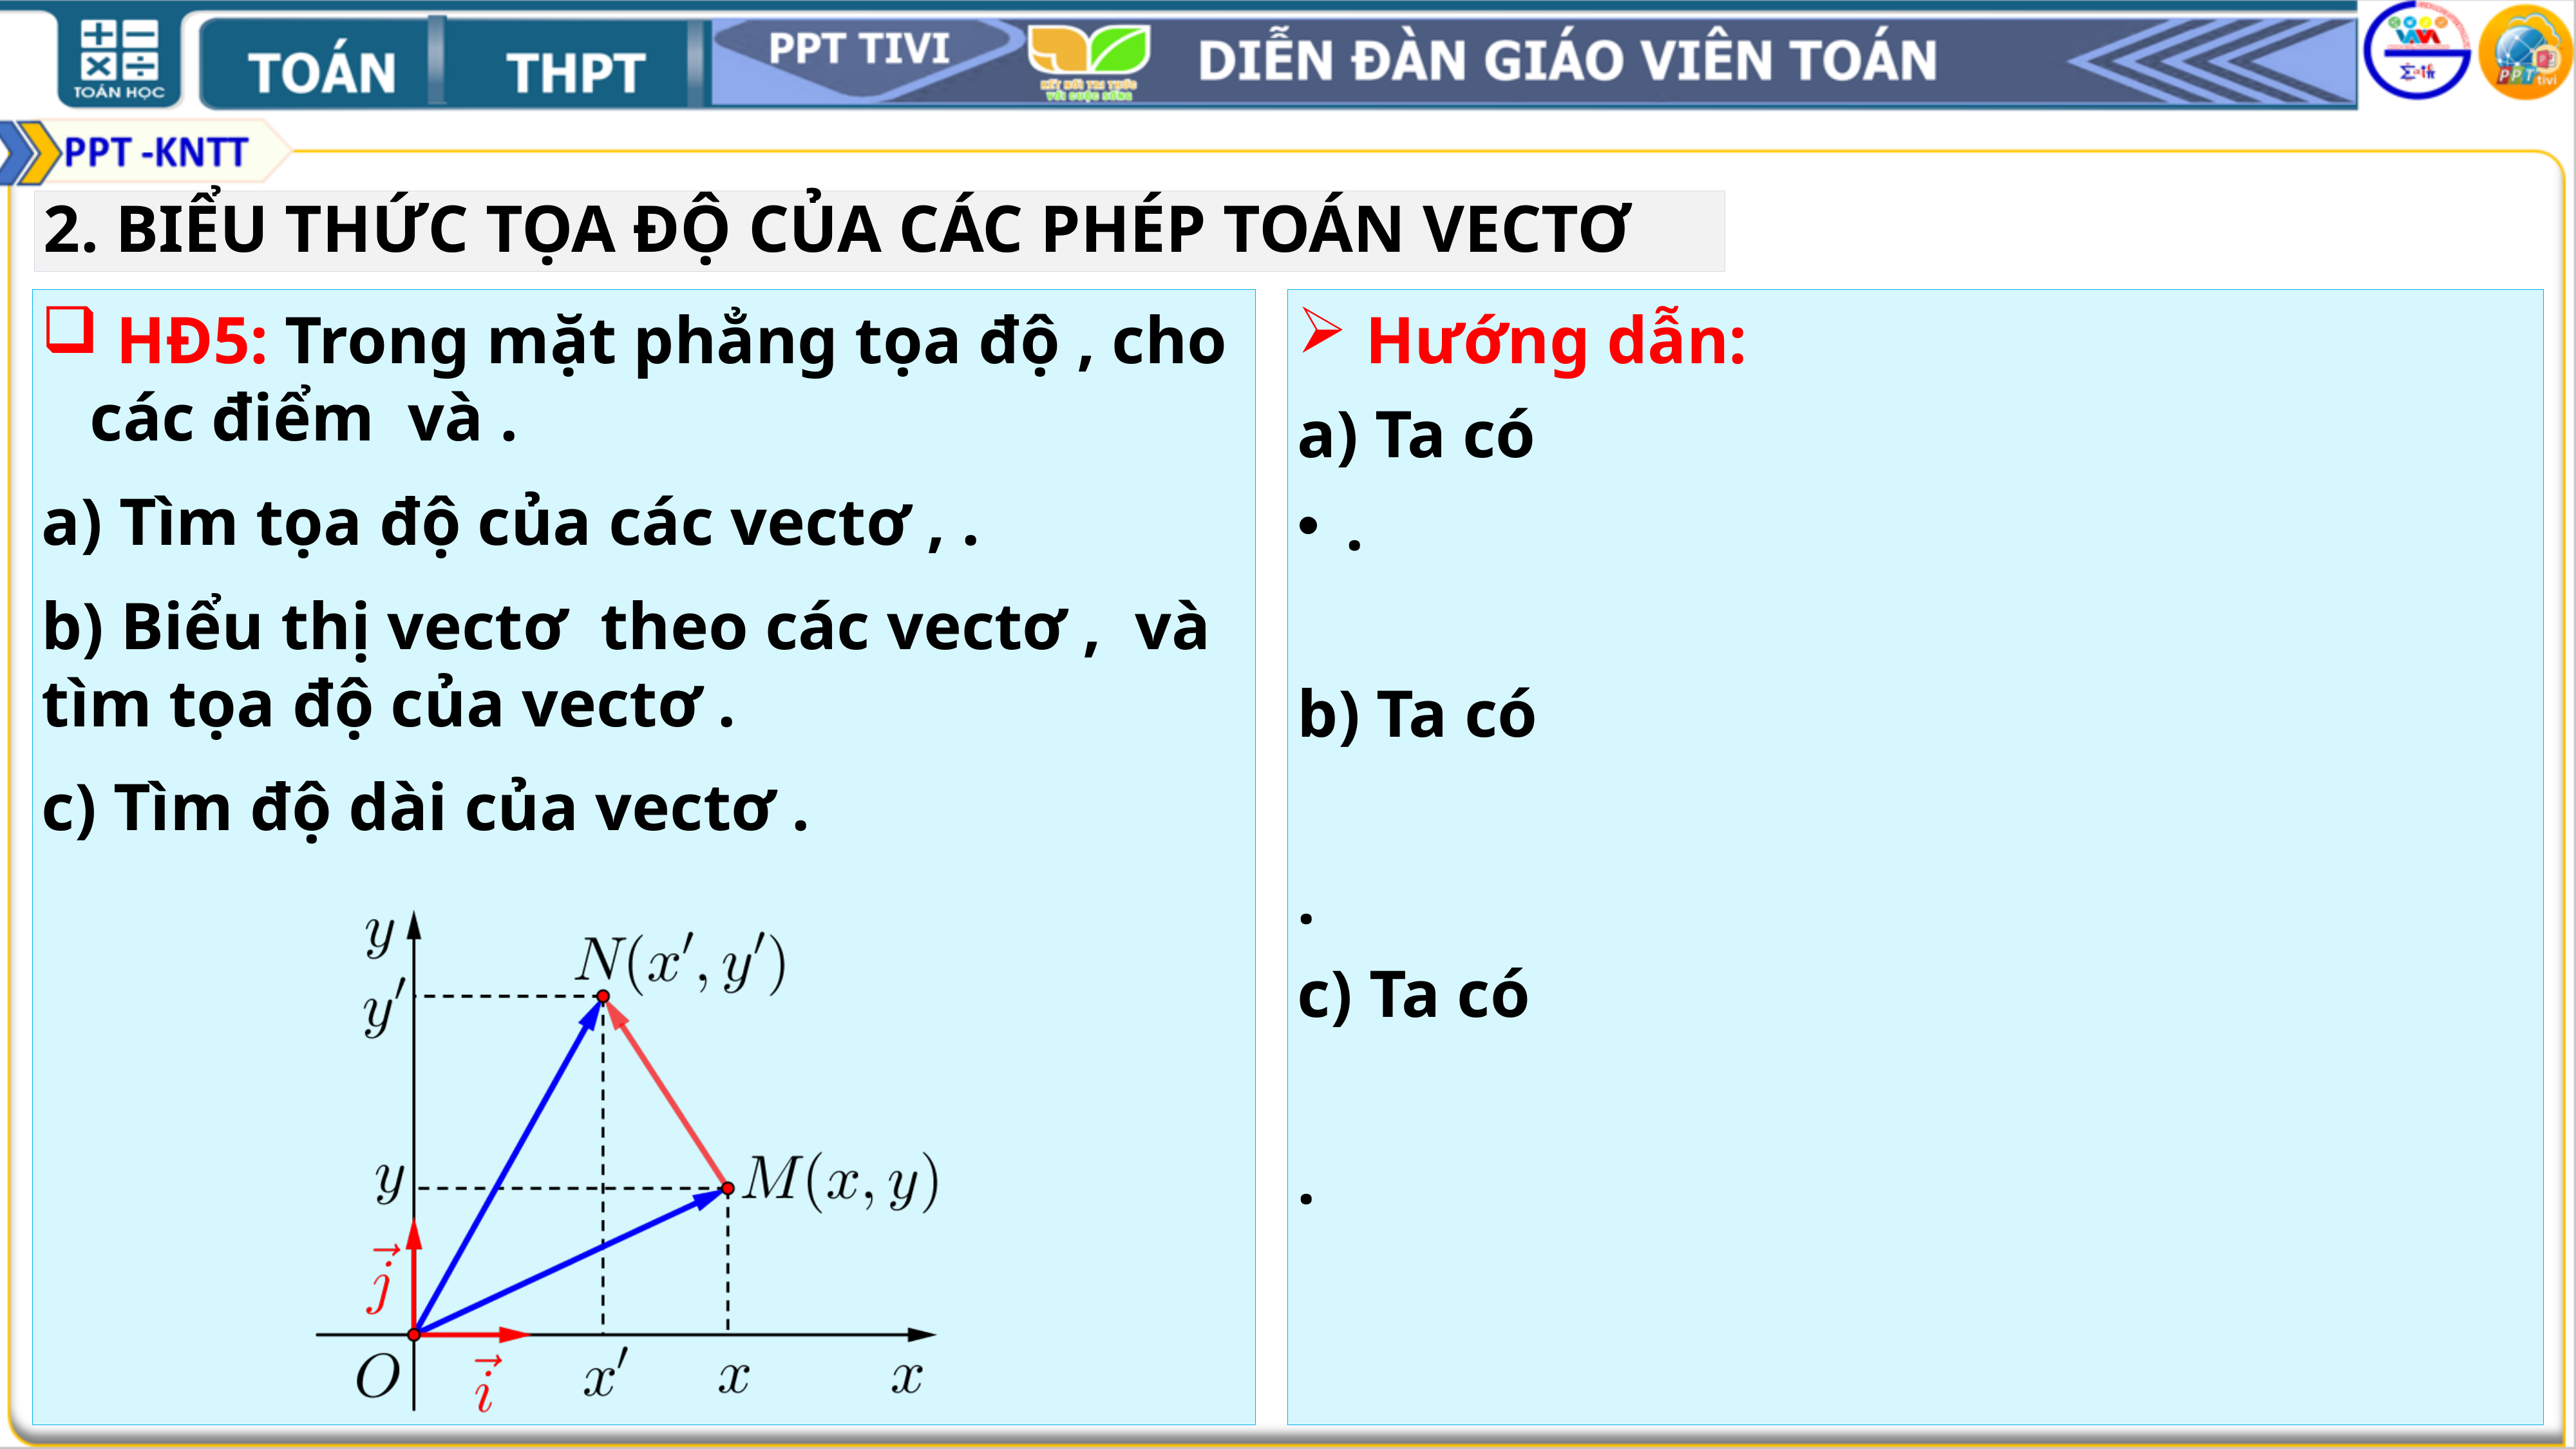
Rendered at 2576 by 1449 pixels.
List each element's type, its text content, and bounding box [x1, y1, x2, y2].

text_box 2. BIỂU THỨC TỌA ĐỘ CỦA CÁC PHÉP TOÁN VECTƠ [34, 191, 1725, 272]
picture [0, 0, 2576, 1449]
